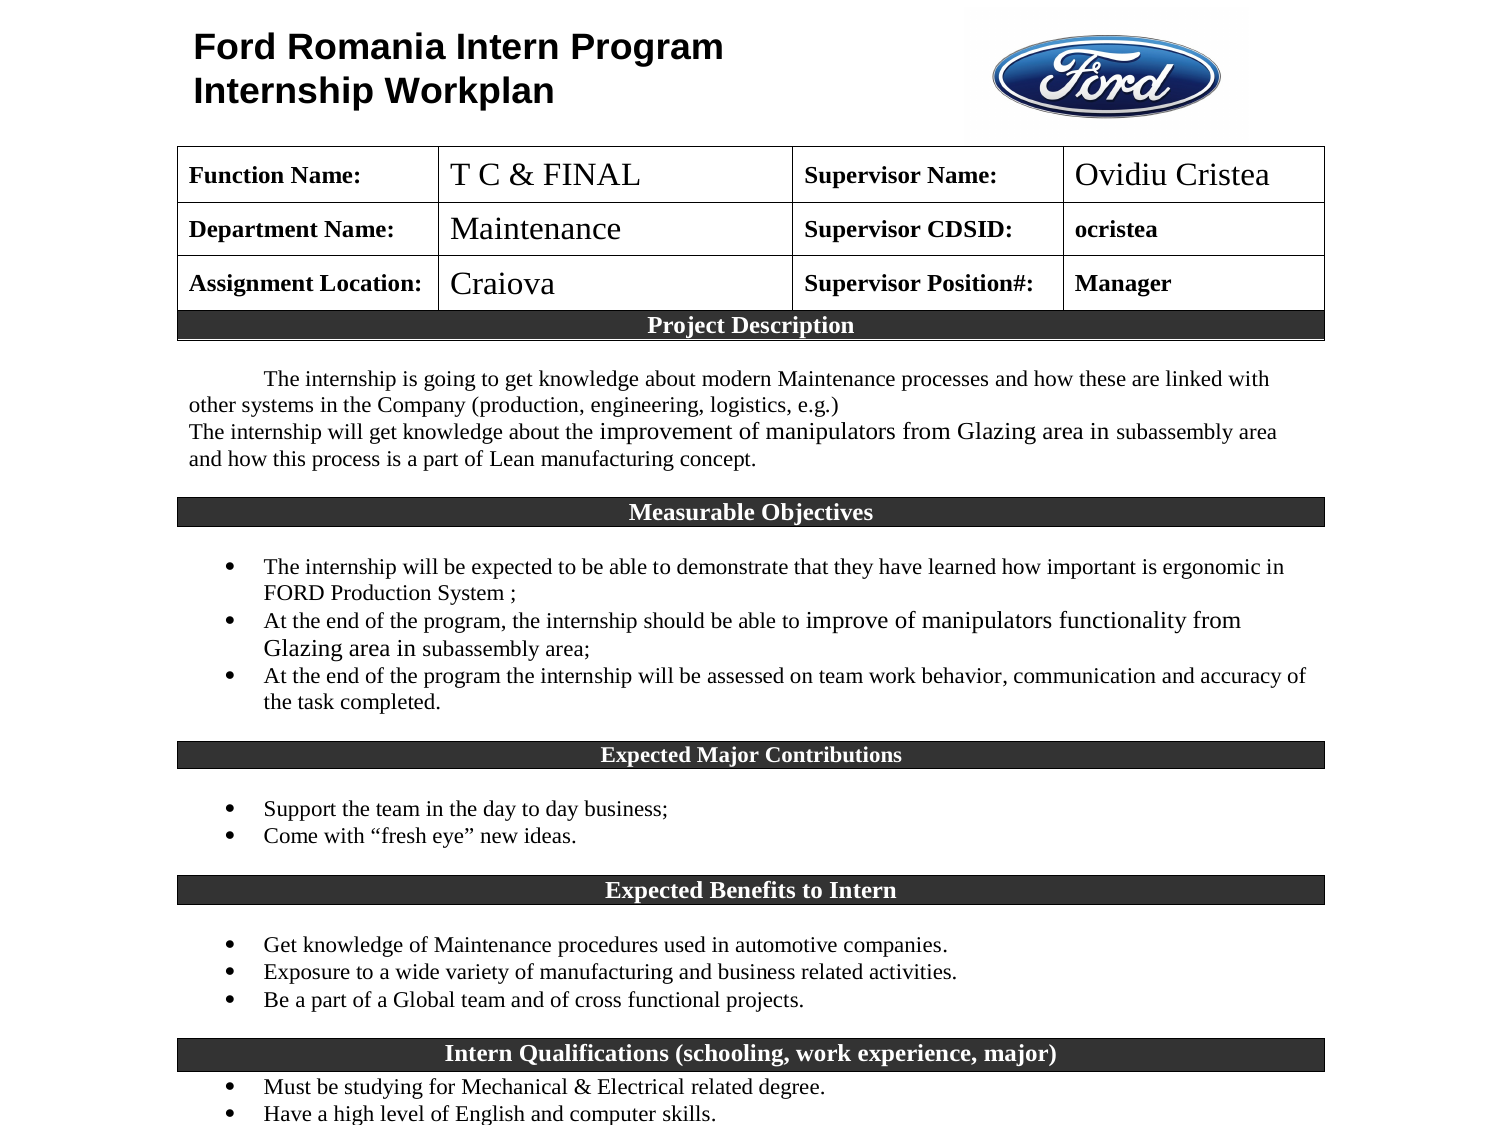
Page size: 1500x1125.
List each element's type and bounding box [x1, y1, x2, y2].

picture [158, 0, 1342, 1125]
